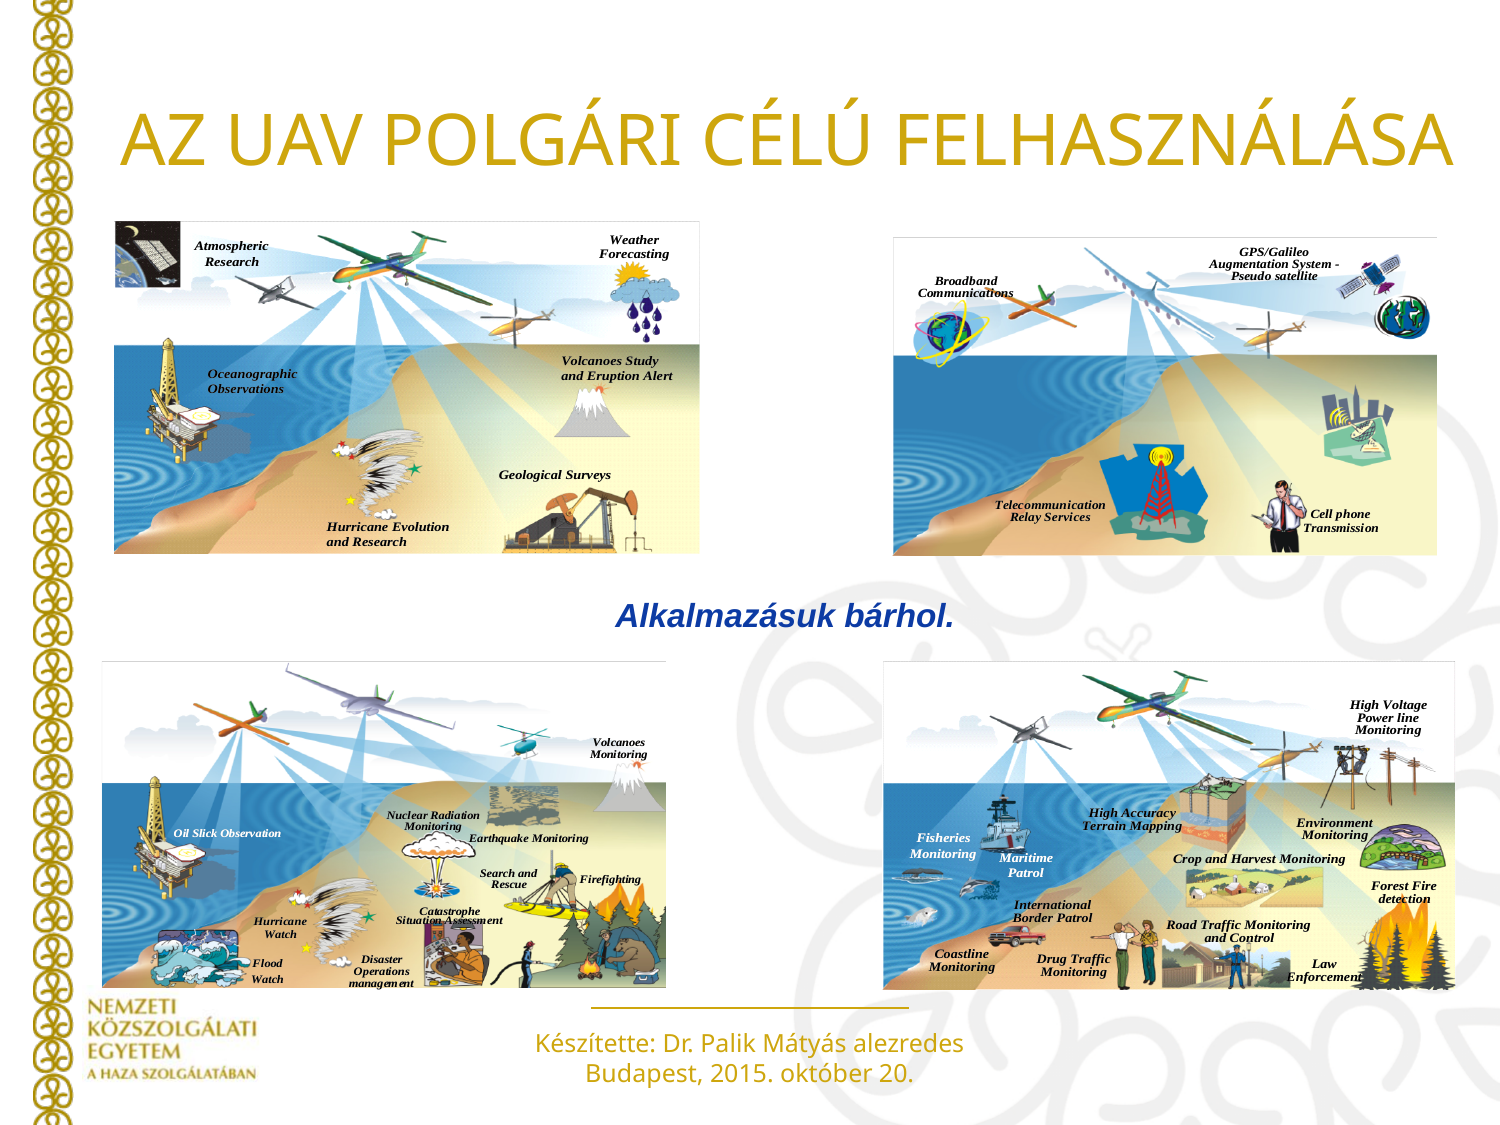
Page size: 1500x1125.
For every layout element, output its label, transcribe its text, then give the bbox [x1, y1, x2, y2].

title AZ UAV POLGÁRI CÉLÚ FELHASZNÁLÁSA [100, 42, 1477, 231]
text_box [100, 218, 1456, 992]
picture [82, 985, 271, 1093]
picture [33, 0, 74, 1125]
picture [731, 349, 1500, 1125]
picture [731, 1066, 735, 1080]
